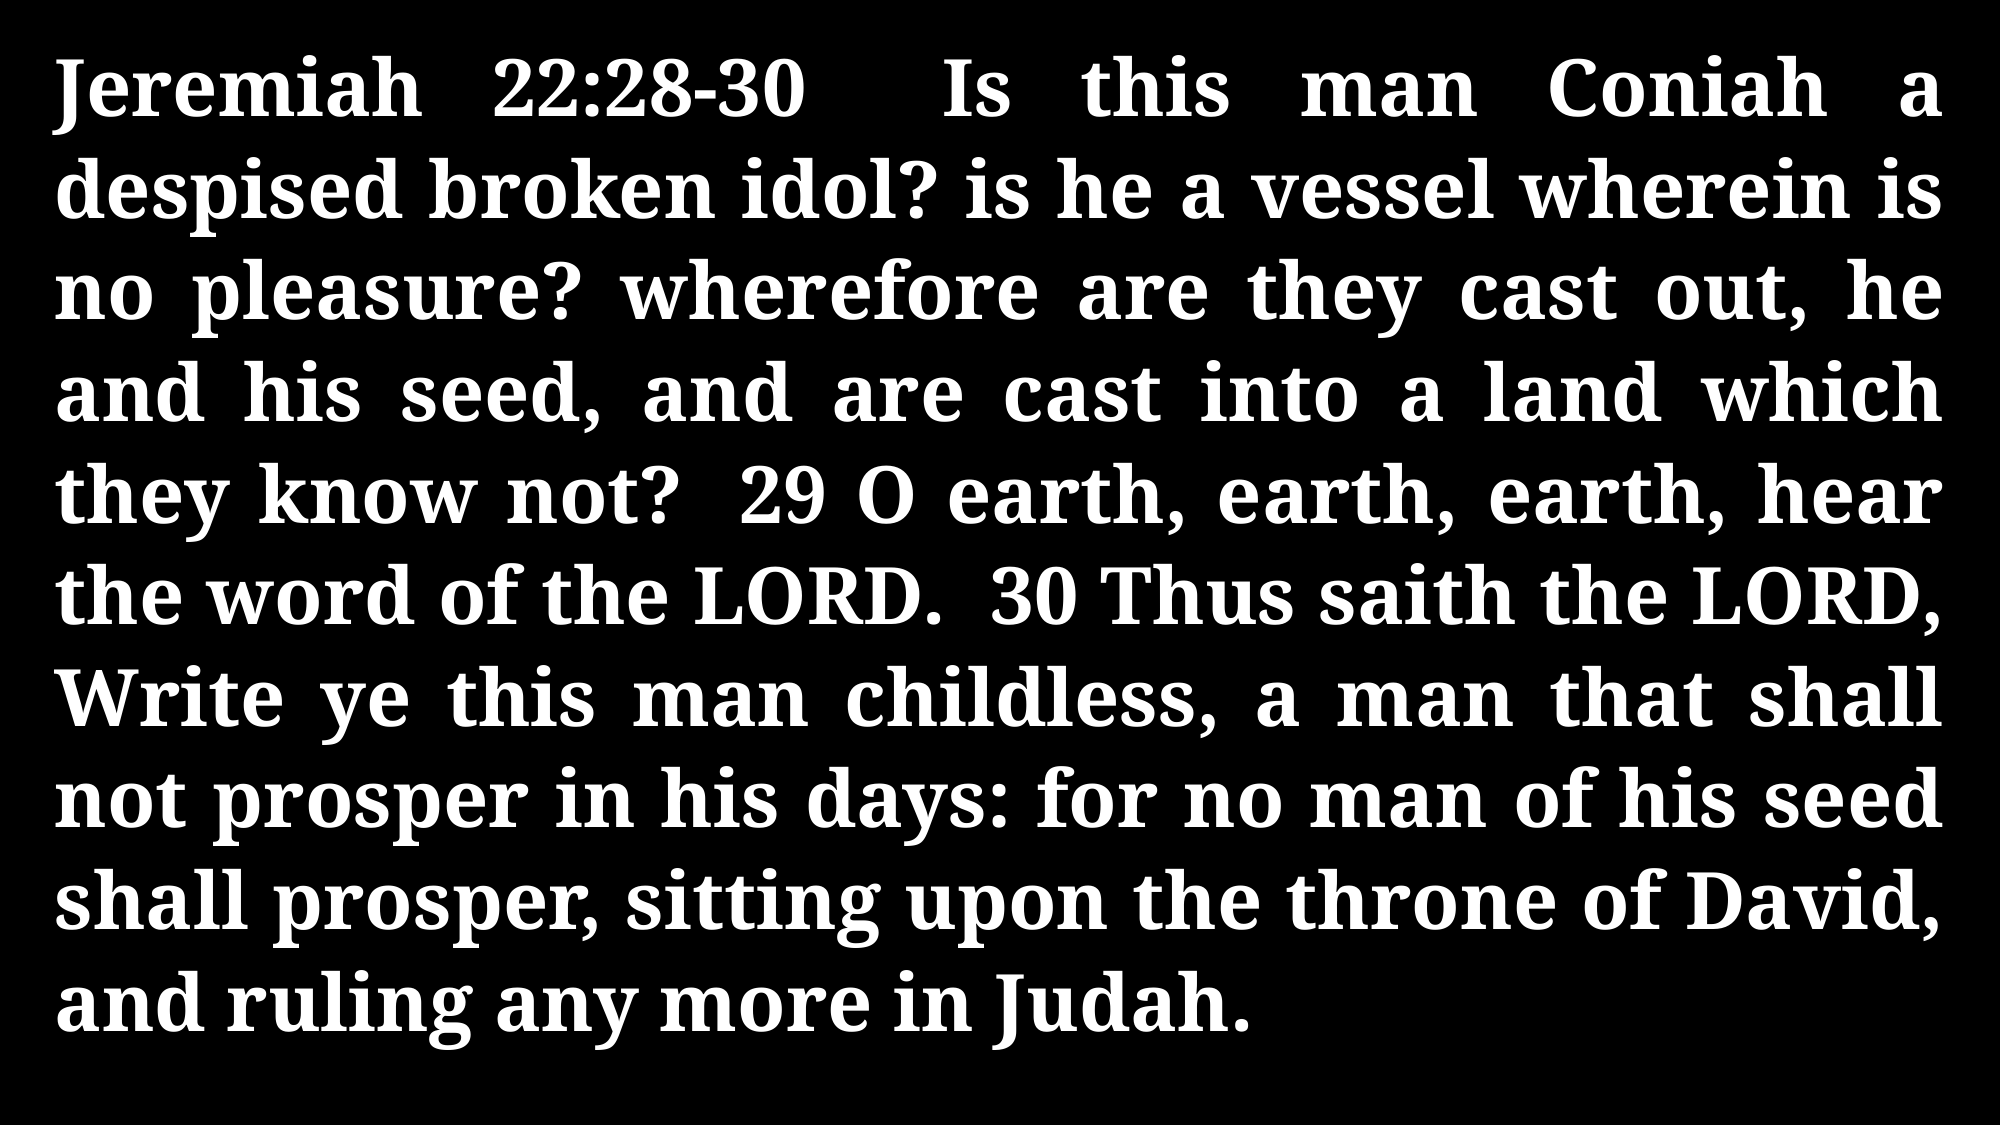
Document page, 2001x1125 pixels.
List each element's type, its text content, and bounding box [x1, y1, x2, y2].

text_box Jeremiah 22:28-30 Is this man Coniah a despised broken idol? is he a vessel wherein is no pleasure? wherefore are they cast out, he and his seed, and are cast into a land which they know not? 29 O earth, earth, earth, hear the word of the LORD. 30 Thus saith the LORD, Write ye this man childless, a man that shall not prosper in his days: for no man of his seed shall prosper, sitting upon the throne of David, and ruling any more in Judah. [39, 23, 1961, 1055]
